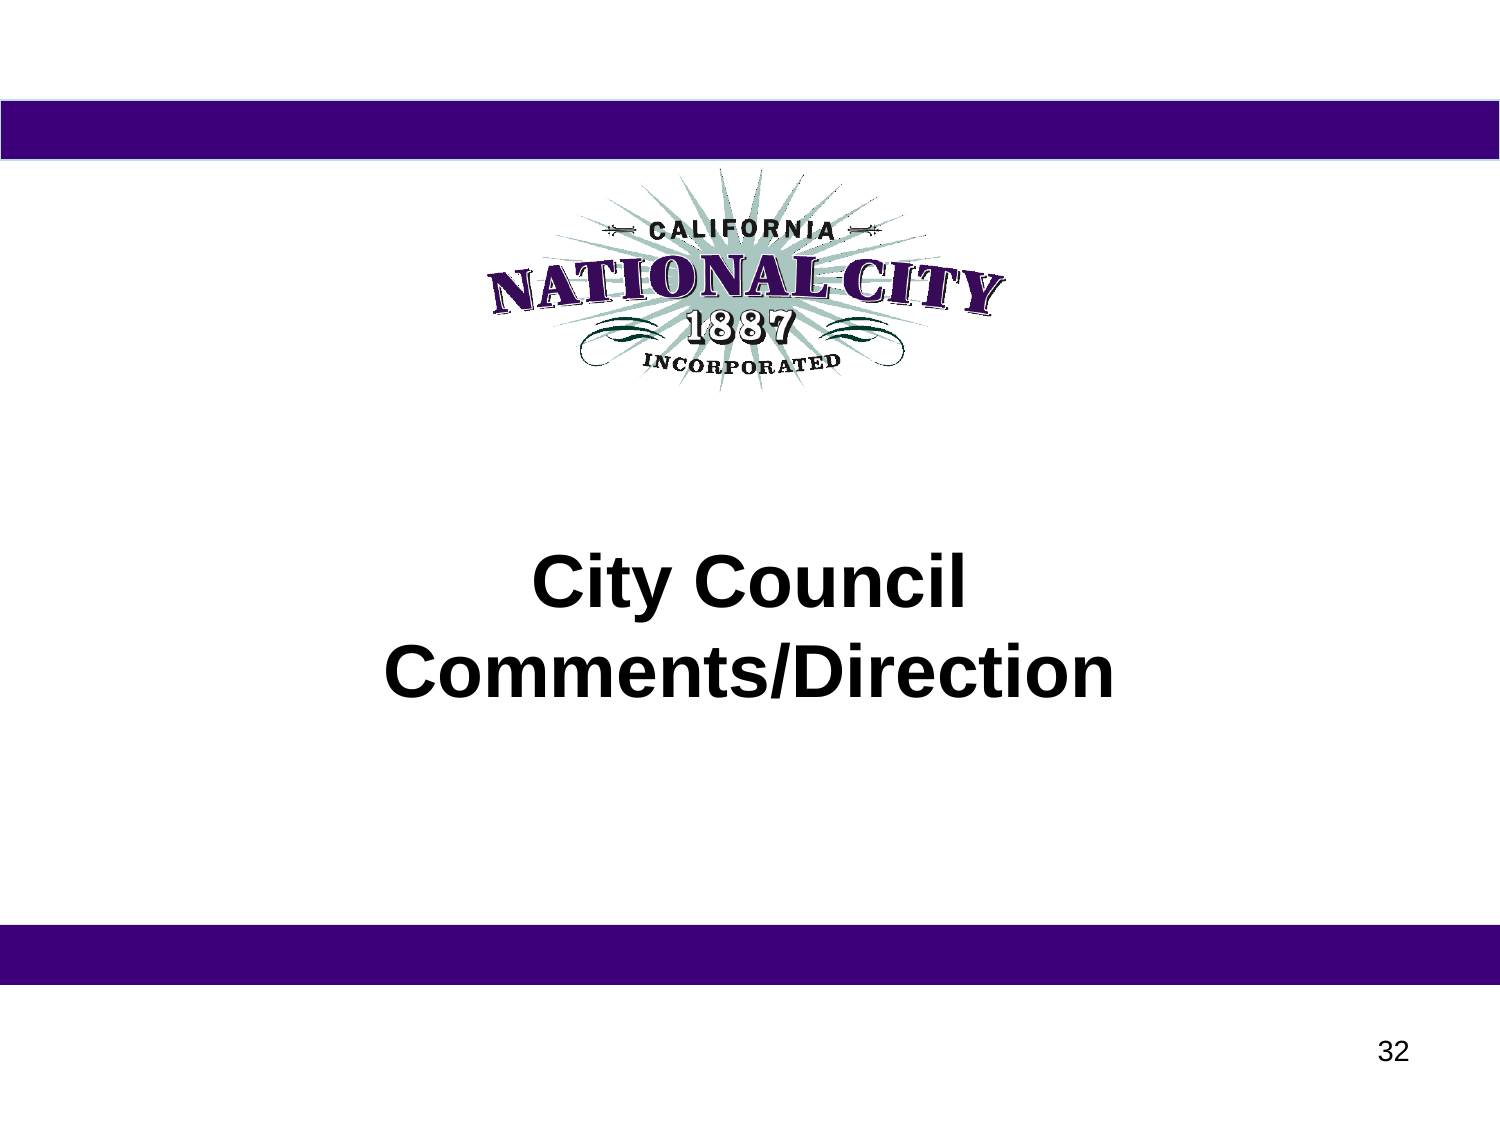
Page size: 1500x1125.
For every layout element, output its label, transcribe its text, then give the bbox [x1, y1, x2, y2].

text_box [0, 924, 1500, 985]
text_box [0, 99, 1500, 160]
text_box City Council Comments/Direction [0, 524, 1500, 720]
picture [487, 167, 1006, 394]
slide_number 32 [1074, 1024, 1425, 1103]
